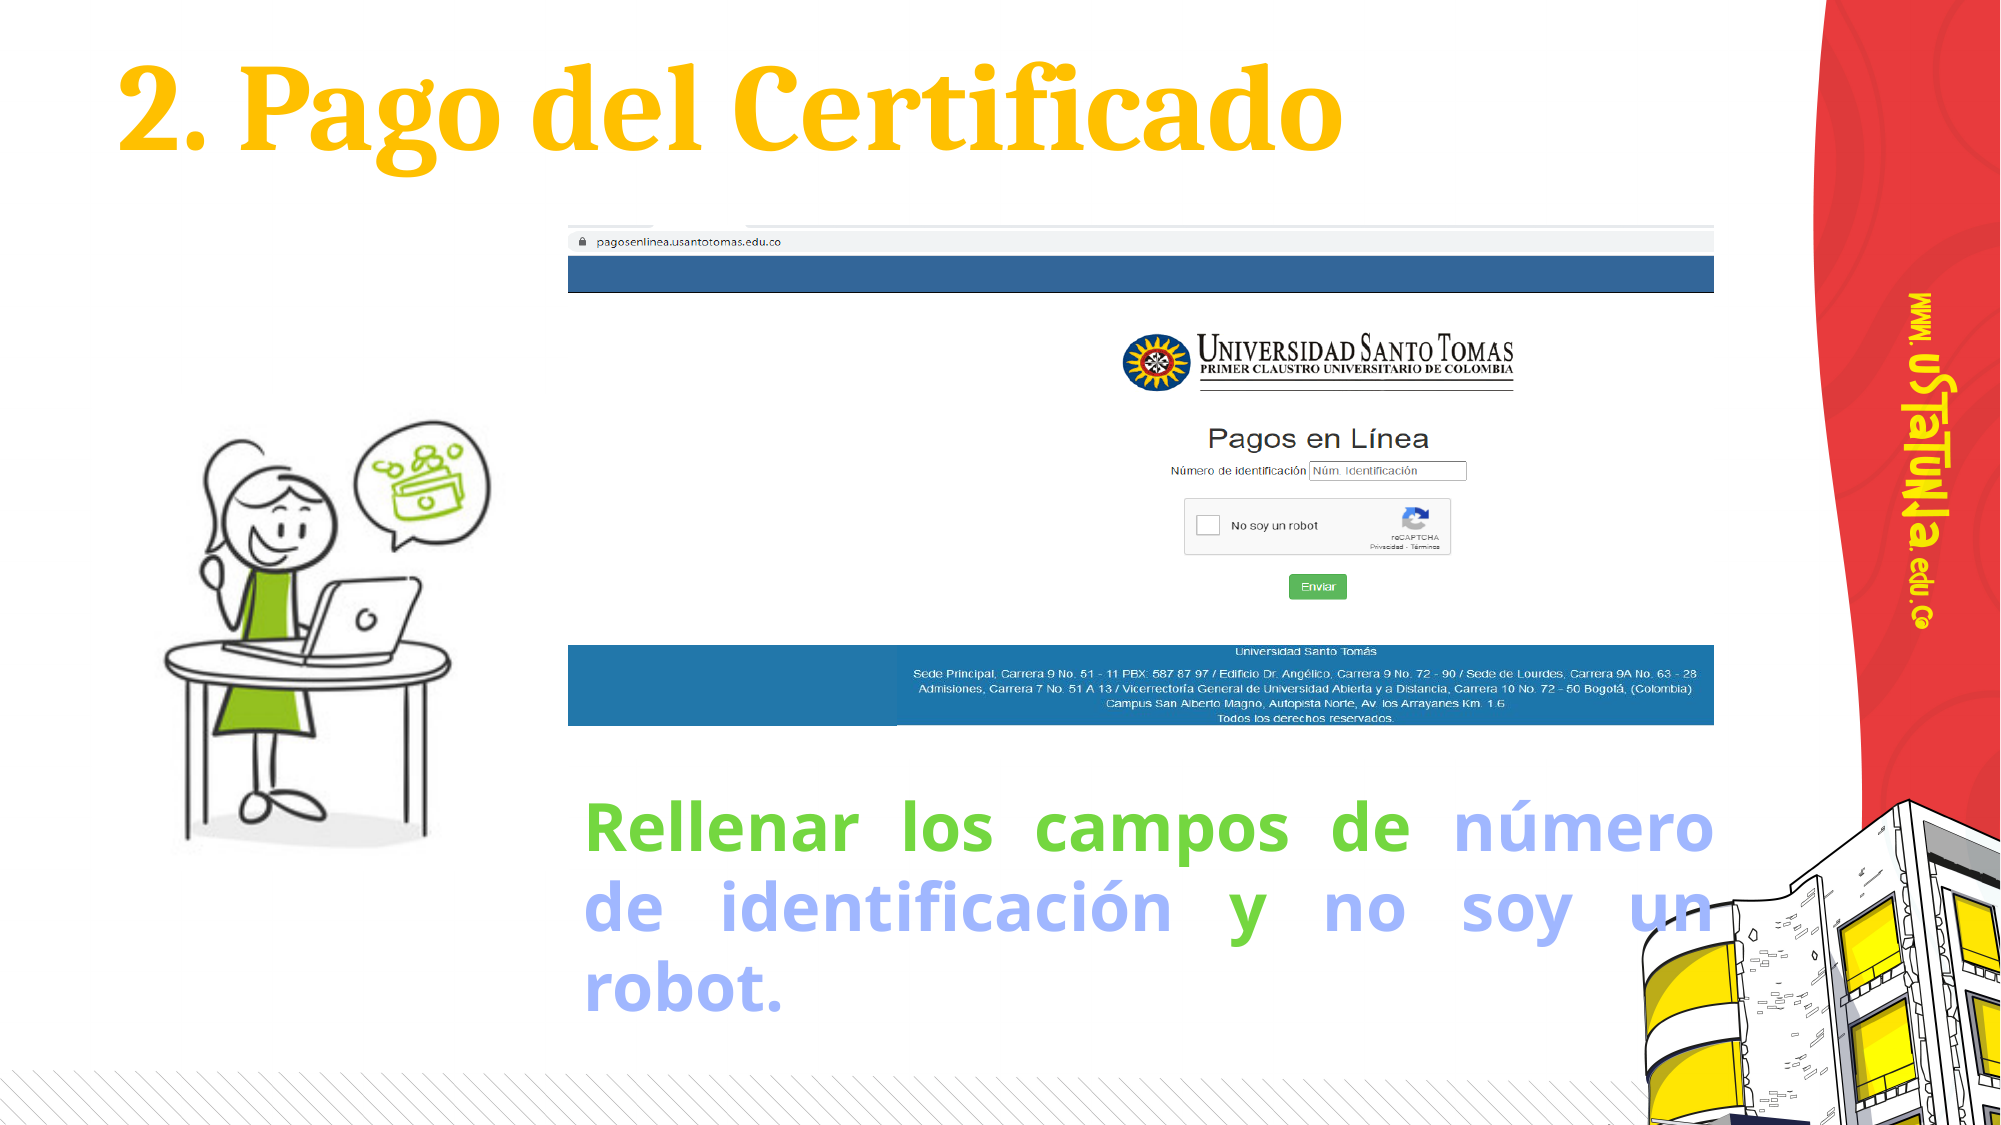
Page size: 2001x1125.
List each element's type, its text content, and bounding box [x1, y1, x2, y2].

picture [0, 0, 2001, 1125]
text_box Rellenar los campos de número de identificación y no soy un robot. [568, 776, 1731, 1125]
text_box 2. Pago del Certificado [103, 18, 1669, 333]
